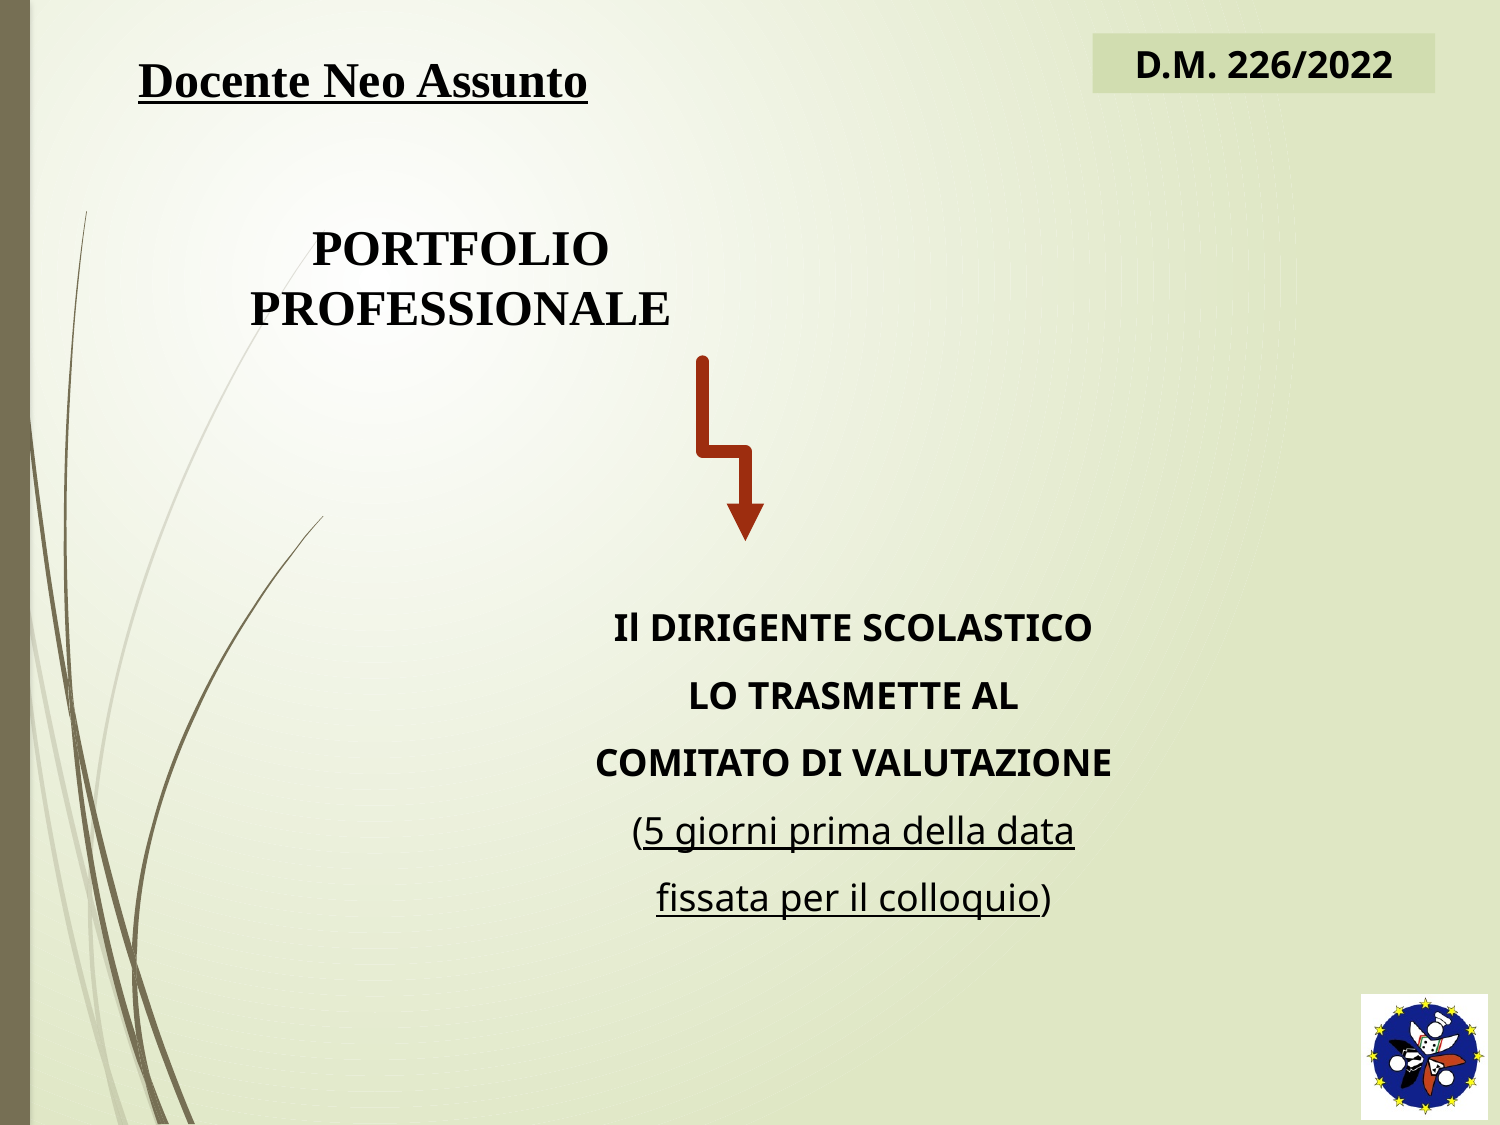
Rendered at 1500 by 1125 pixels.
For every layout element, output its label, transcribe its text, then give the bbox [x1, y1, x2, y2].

text_box Docente Neo Assunto [123, 40, 715, 116]
picture [1360, 994, 1488, 1120]
text_box PORTFOLIO PROFESSIONALE [159, 208, 764, 343]
text_box Il DIRIGENTE SCOLASTICO LO TRASMETTE AL COMITATO DI VALUTAZIONE (5 giorni prima della data fissata per il colloquio) [572, 574, 1135, 927]
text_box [634, 429, 815, 474]
text_box D.M. 226/2022 [1092, 33, 1436, 94]
